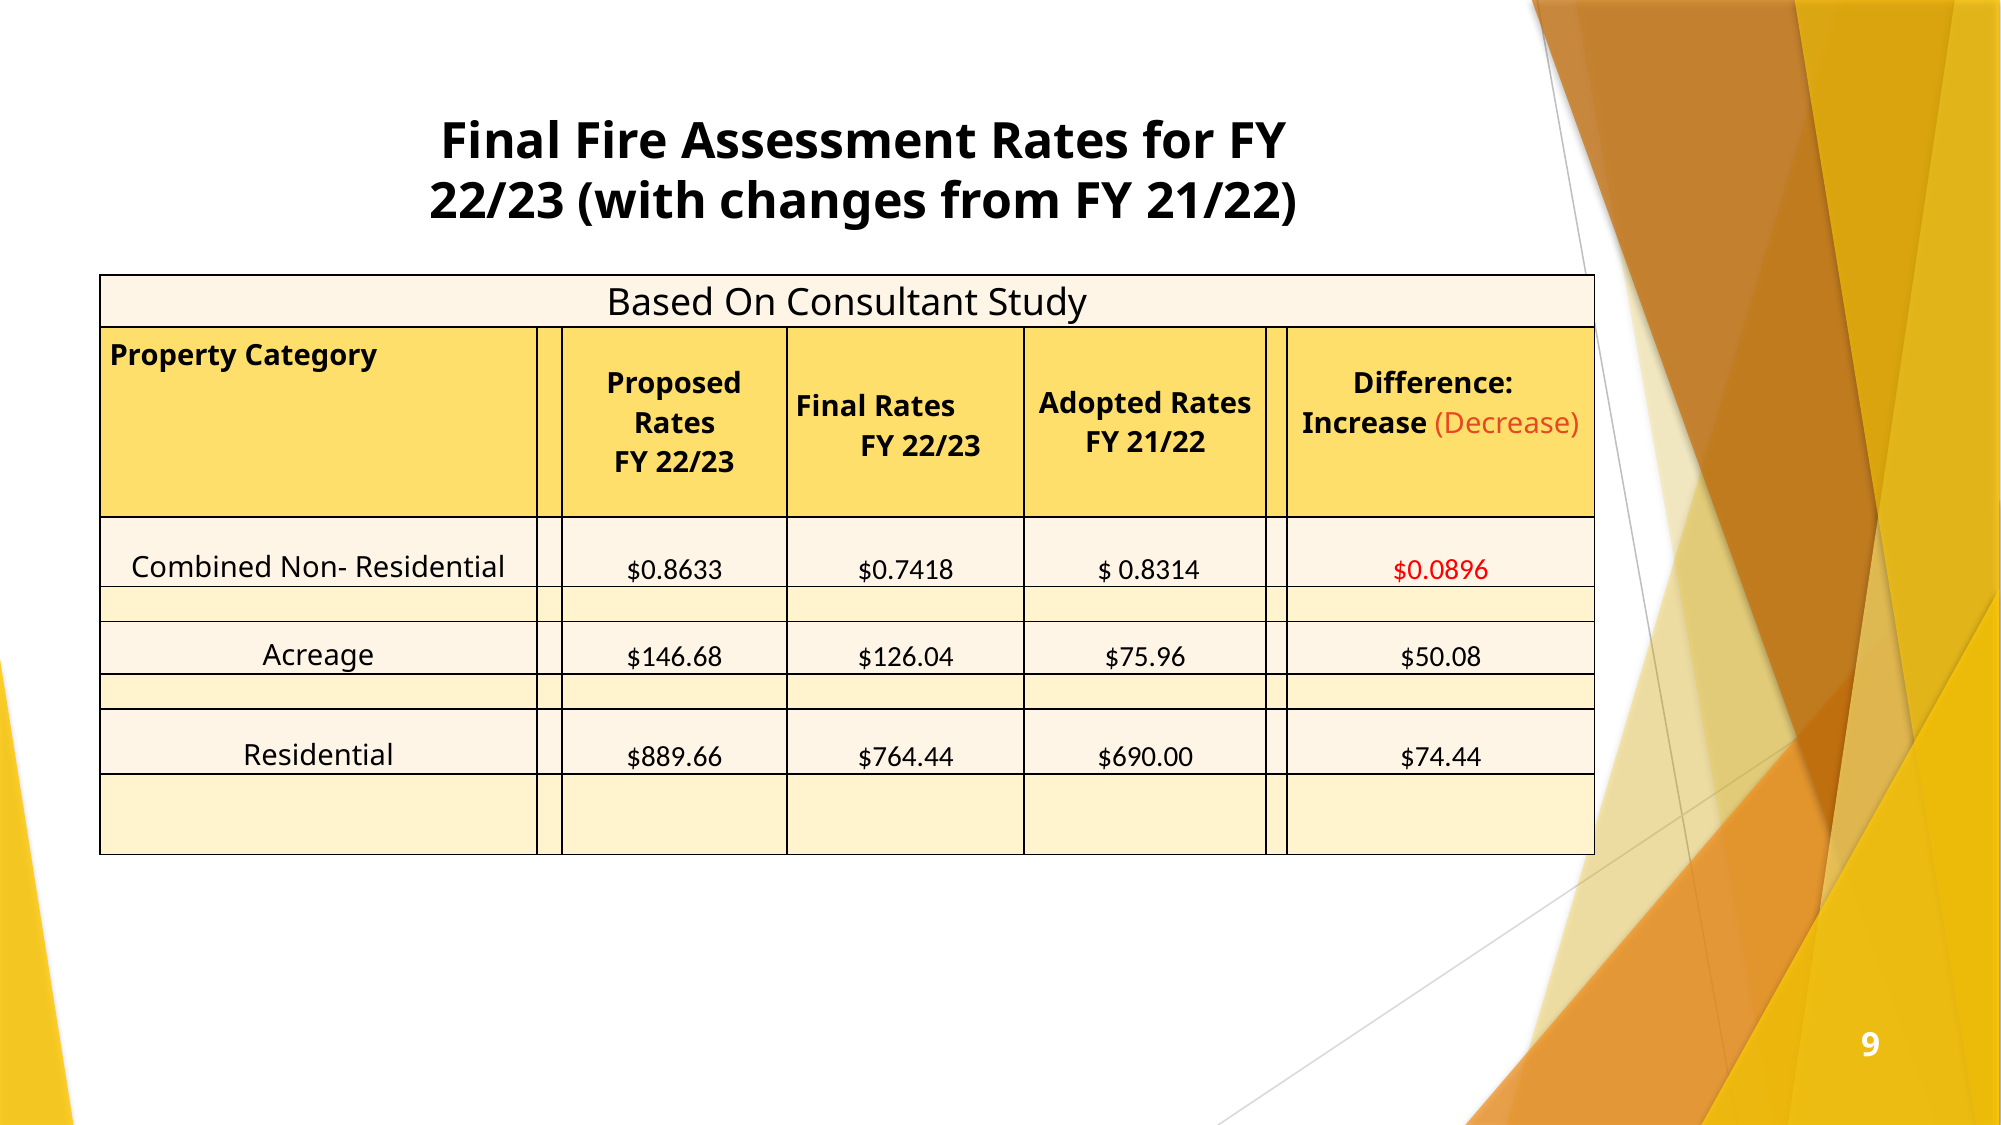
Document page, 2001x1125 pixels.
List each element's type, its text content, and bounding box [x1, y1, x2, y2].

table_cell $889.66 [563, 710, 786, 773]
table_cell [1267, 710, 1286, 773]
table_cell [563, 587, 786, 621]
table_cell Difference: Increase (Decrease) [1288, 328, 1594, 516]
table_cell [1025, 775, 1265, 854]
table_cell $50.08 [1288, 622, 1594, 673]
text_box Final Fire Assessment Rates for FY 22/23 (with changes from FY 21/22) [355, 101, 1373, 236]
table_cell [1267, 518, 1286, 586]
table_cell [101, 675, 536, 708]
table_cell [538, 775, 561, 854]
table_cell [563, 775, 786, 854]
table_cell $126.04 [788, 622, 1023, 673]
table_cell Combined Non- Residential [101, 518, 536, 586]
table_cell [1288, 775, 1594, 854]
table_cell [538, 587, 561, 621]
table_cell $75.96 [1025, 622, 1265, 673]
table_cell [1025, 587, 1265, 621]
table_cell $74.44 [1288, 710, 1594, 773]
table_cell $764.44 [788, 710, 1023, 773]
table_cell [1267, 328, 1286, 516]
table_cell Final Rates FY 22/23 [788, 328, 1023, 516]
table_cell [538, 622, 561, 673]
table_cell [538, 675, 561, 708]
table_cell Residential [101, 710, 536, 773]
table_cell [1267, 775, 1286, 854]
table_cell $0.0896 [1288, 518, 1594, 586]
table_cell [1288, 587, 1594, 621]
table_cell Property Category [101, 328, 536, 516]
table_cell $0.7418 [788, 518, 1023, 586]
table_cell $146.68 [563, 622, 786, 673]
table_cell [563, 675, 786, 708]
table_cell [1267, 587, 1286, 621]
table_cell [538, 518, 561, 586]
table_cell Acreage [101, 622, 536, 673]
table_cell $690.00 [1025, 710, 1265, 773]
table_header Based On Consultant Study [101, 276, 1594, 326]
table_cell [788, 587, 1023, 621]
table_cell [101, 587, 536, 621]
table_cell [788, 775, 1023, 854]
table_cell [1288, 675, 1594, 708]
table_cell [1267, 622, 1286, 673]
table_cell [1025, 675, 1265, 708]
table_cell Proposed Rates FY 22/23 [563, 328, 786, 516]
table_cell [538, 328, 561, 516]
table_cell [101, 775, 536, 854]
table_cell Adopted Rates FY 21/22 [1025, 328, 1265, 516]
text_box 9 [1783, 1015, 1896, 1076]
table_cell [1267, 675, 1286, 708]
table_cell [538, 710, 561, 773]
table_cell $0.8633 [563, 518, 786, 586]
table_cell $ 0.8314 [1025, 518, 1265, 586]
table_cell [788, 675, 1023, 708]
